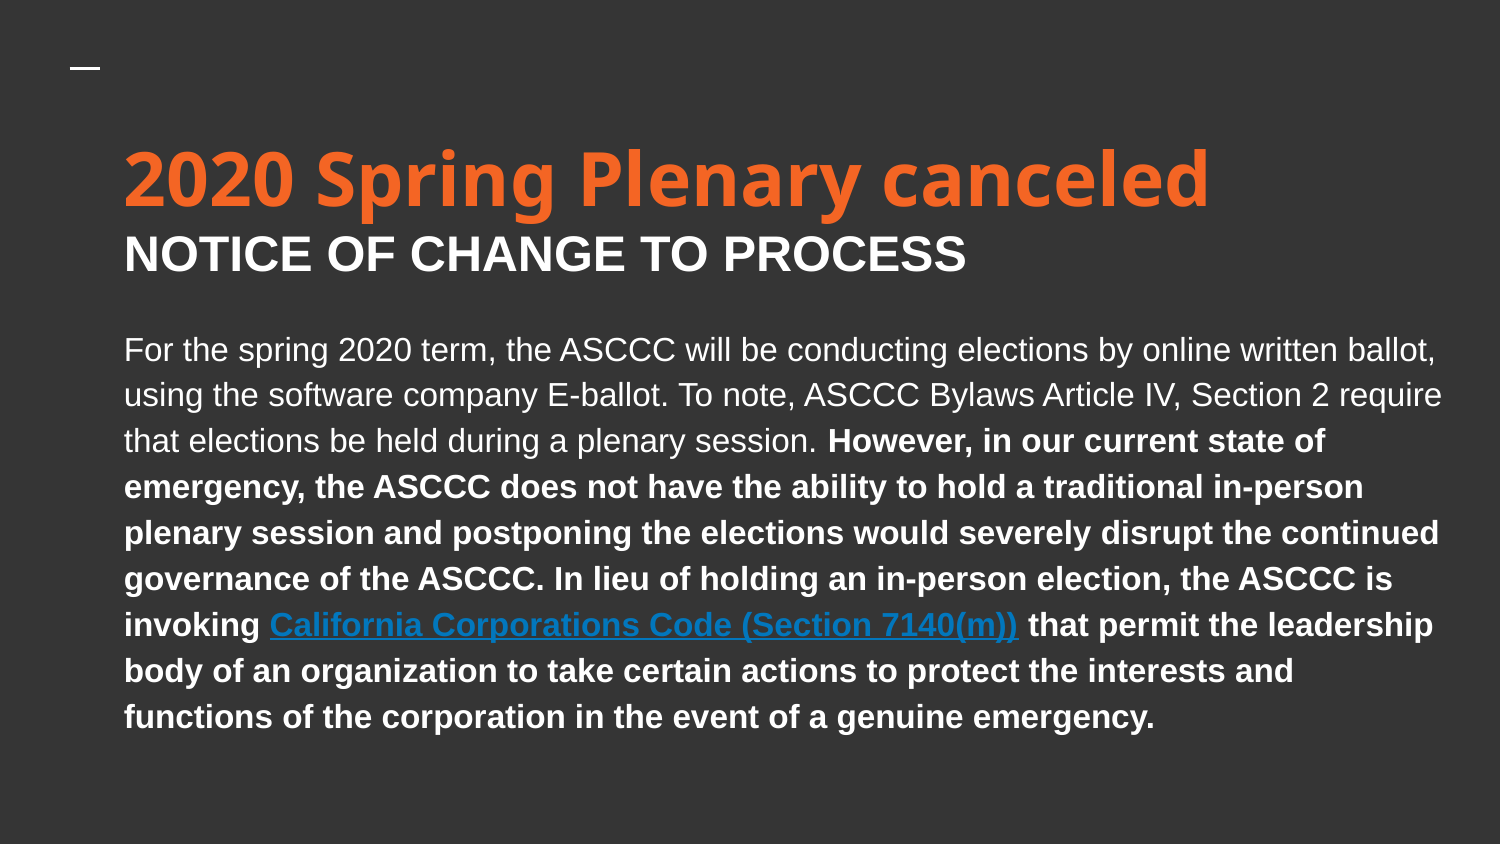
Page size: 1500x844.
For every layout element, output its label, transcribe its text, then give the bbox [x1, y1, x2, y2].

title 2020 Spring Plenary canceled NOTICE OF CHANGE TO PROCESS For the spring 2020 term, the ASCCC will be conducting elections by online written ballot, using the software company E-ballot. To note, ASCCC Bylaws Article IV, Section 2 require that elections be held during a plenary session. However, in our current state of emergency, the ASCCC does not have the ability to hold a traditional in-person plenary session and postponing the elections would severely disrupt the continued governance of the ASCCC. In lieu of holding an in-person election, the ASCCC is invoking California Corporations Code (Section 7140(m)) that permit the leadership body of an organization to take certain actions to protect the interests and functions of the corporation in the event of a genuine emergency. [108, 116, 1463, 746]
